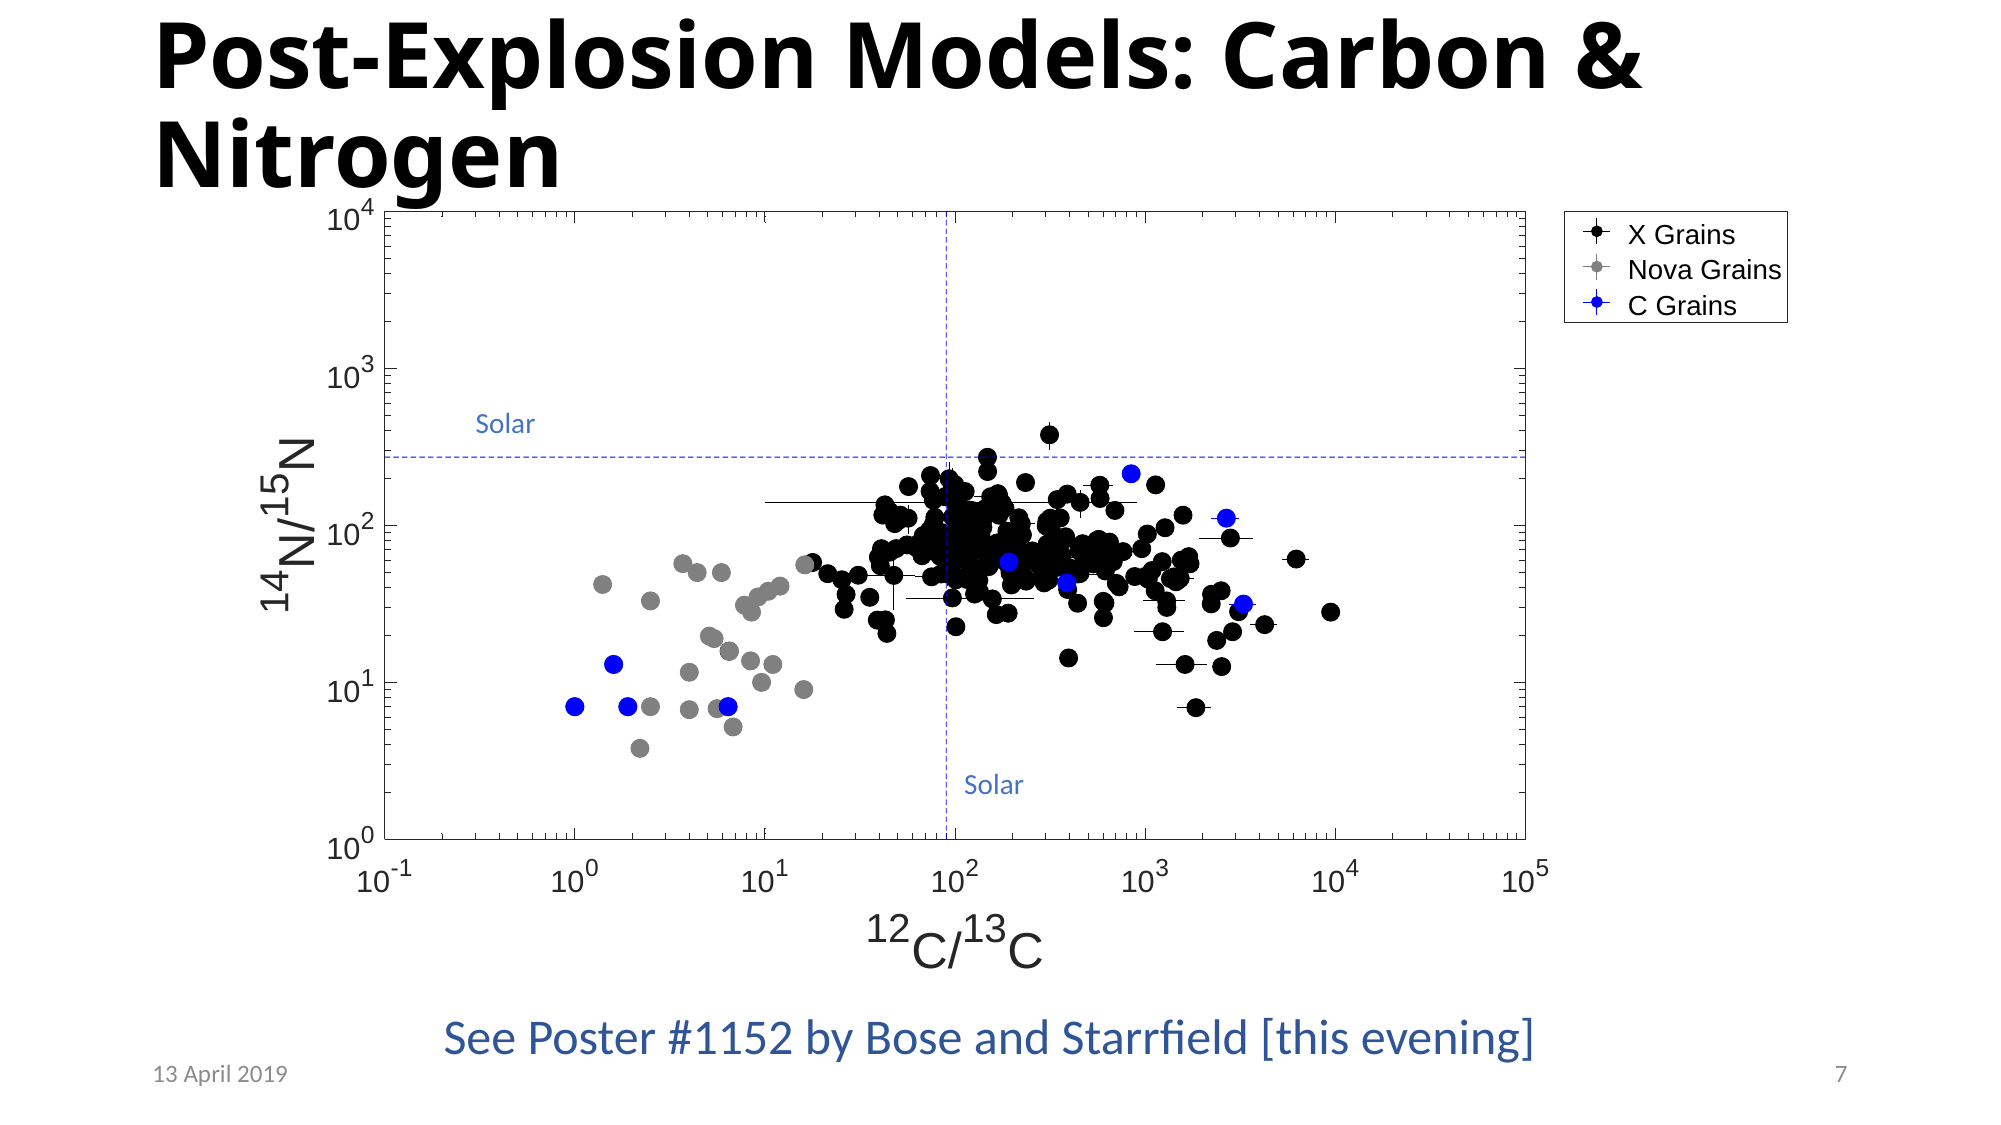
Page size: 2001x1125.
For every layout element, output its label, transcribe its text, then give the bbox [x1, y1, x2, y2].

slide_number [137, 1042, 588, 1103]
picture [193, 148, 1927, 974]
text_box See Poster #1152 by Bose and Starrfield [this evening] [428, 996, 1572, 1072]
slide_number 7 [1412, 1042, 1863, 1103]
title Post-Explosion Models: Carbon & Nitrogen [137, 0, 1863, 218]
